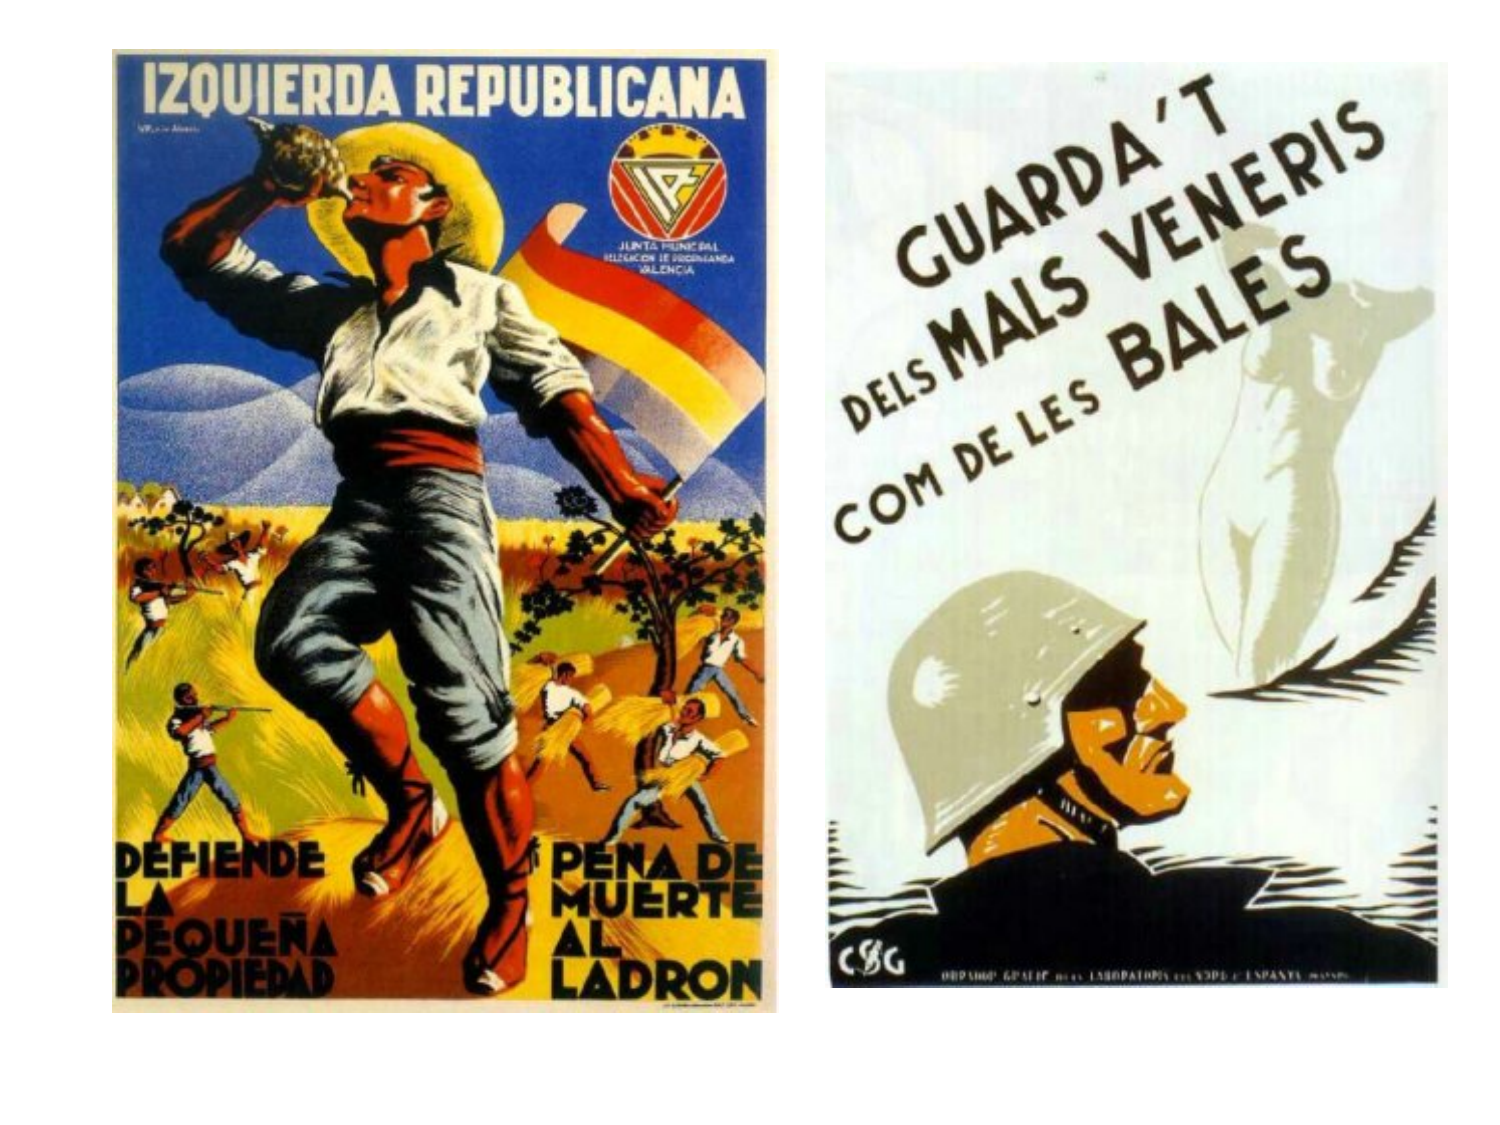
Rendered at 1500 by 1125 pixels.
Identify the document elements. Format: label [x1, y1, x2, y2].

picture [112, 49, 779, 1013]
picture [824, 62, 1448, 988]
